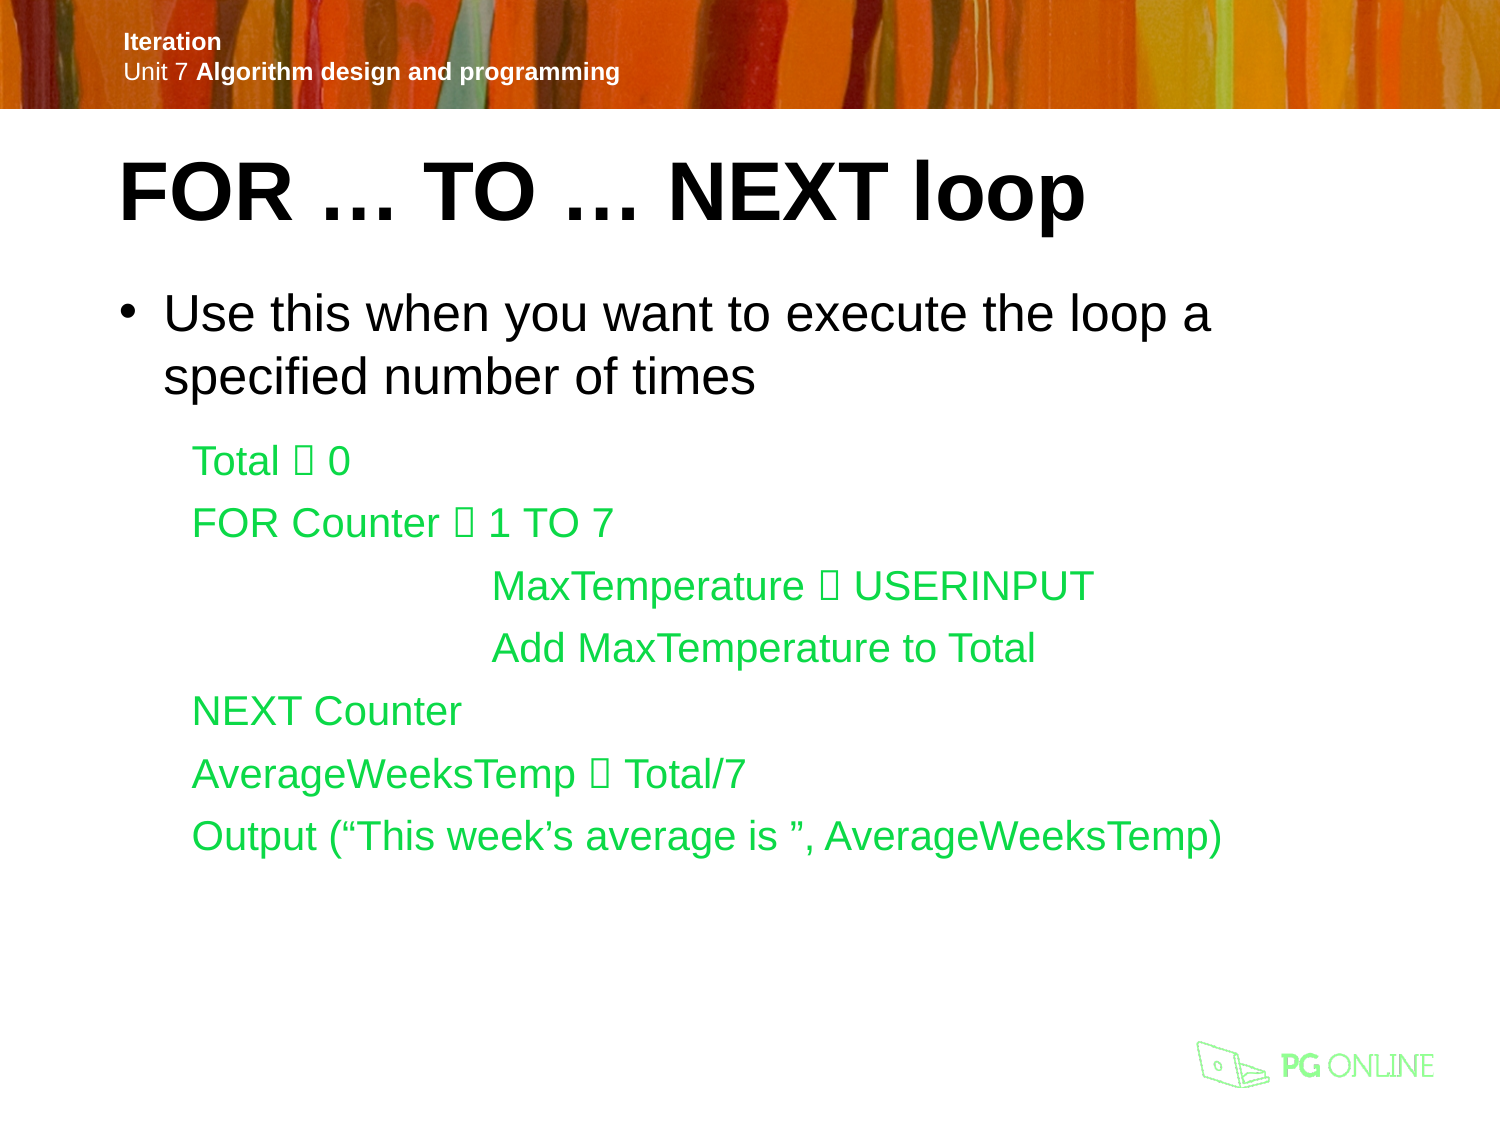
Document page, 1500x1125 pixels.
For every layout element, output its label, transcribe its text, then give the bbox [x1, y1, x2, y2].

list Use this when you want to execute the loop a specified number of times Total  0 FOR Counter  1 TO 7 MaxTemperature  USERINPUT Add MaxTemperature to Total NEXT Counter AverageWeeksTemp  Total/7 Output (“This week’s average is ”, AverageWeeksTemp) [118, 279, 1398, 847]
picture [0, 0, 1500, 109]
list FOR … TO … NEXT loop [118, 148, 1401, 259]
